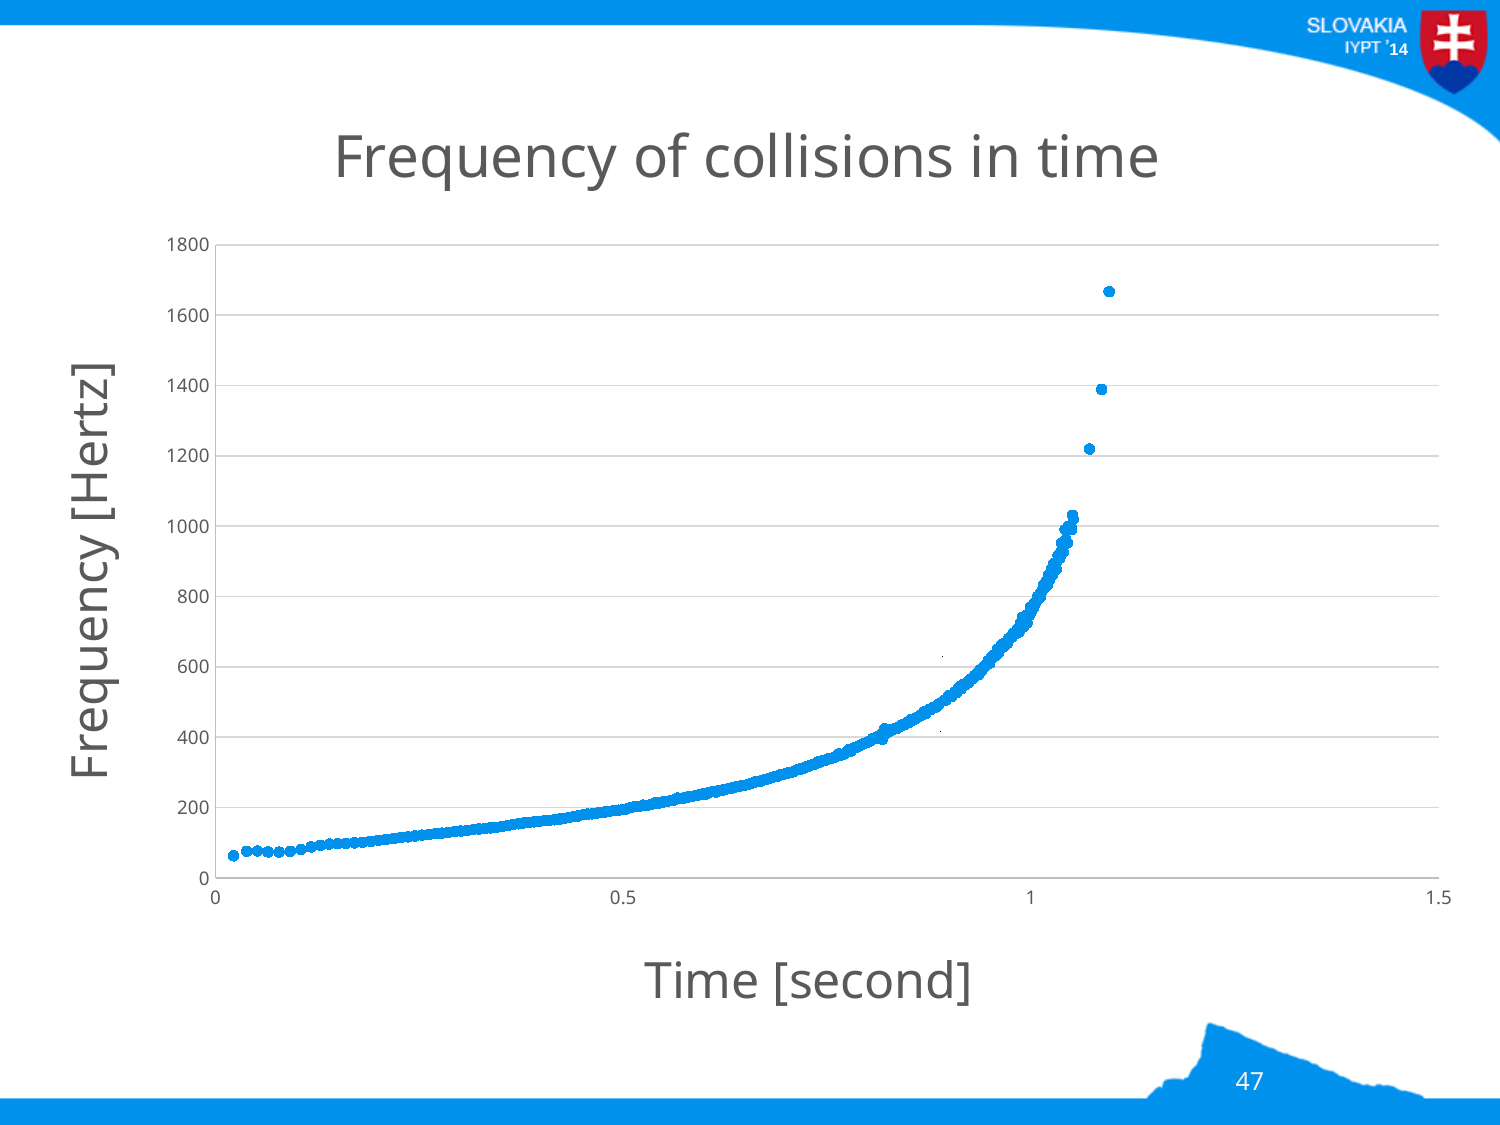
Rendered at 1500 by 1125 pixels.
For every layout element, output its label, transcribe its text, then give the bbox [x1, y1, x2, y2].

chart [12, 69, 1482, 1053]
picture [0, 0, 1500, 1125]
slide_number 47 [1074, 1057, 1425, 1108]
